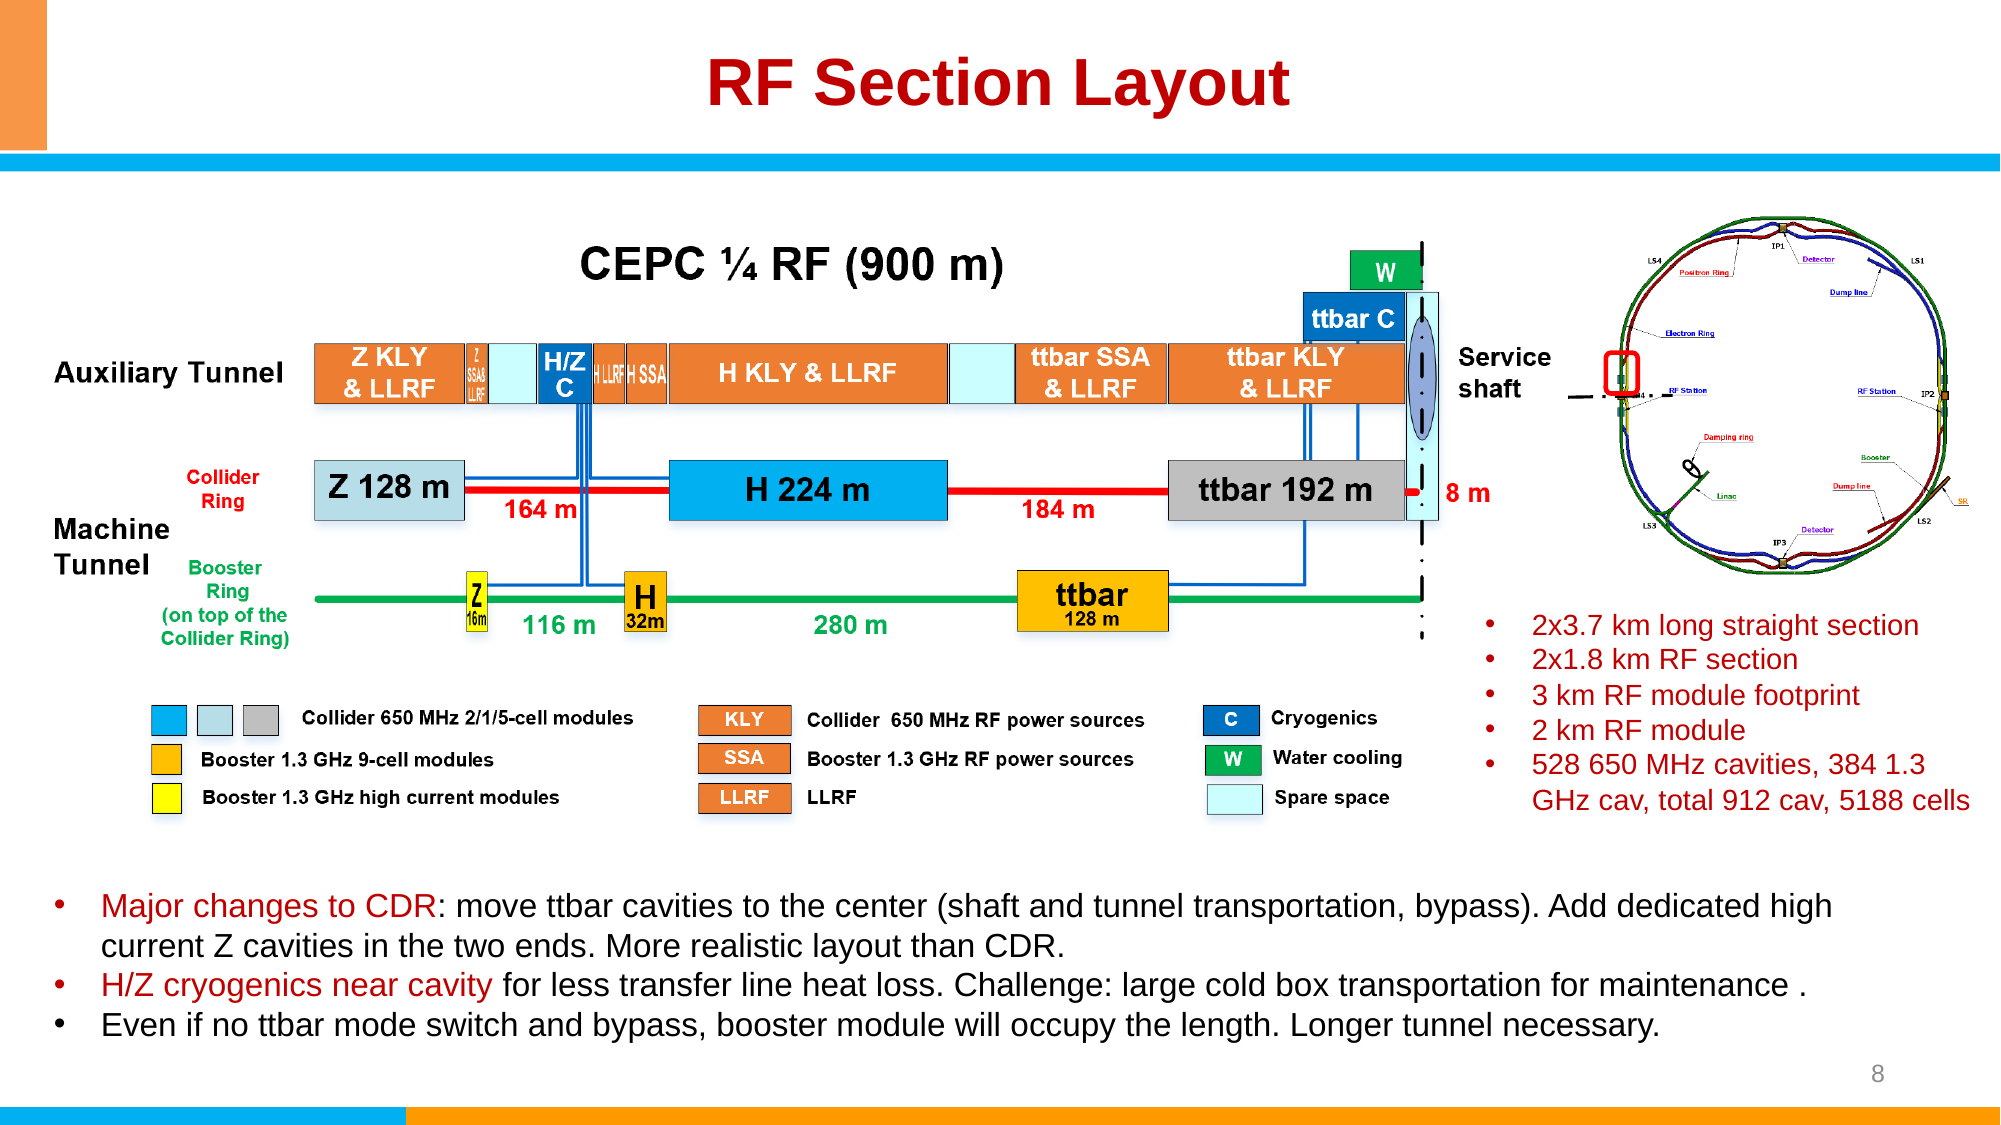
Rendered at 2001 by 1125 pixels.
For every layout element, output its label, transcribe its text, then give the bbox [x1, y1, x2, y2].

picture [1605, 207, 1969, 582]
picture [32, 205, 1572, 835]
text_box Major changes to CDR: move ttbar cavities to the center (shaft and tunnel transportation, bypass). Add dedicated high current Z cavities in the two ends. More realistic layout than CDR. H/Z cryogenics near cavity for less transfer line heat loss. Challenge: large cold box transportation for maintenance . Even if no ttbar mode switch and bypass, booster module will occupy the length. Longer tunnel necessary. [39, 876, 1930, 1051]
title RF Section Layout [0, 0, 1999, 158]
text_box 2x3.7 km long straight section 2x1.8 km RF section 3 km RF module footprint 2 km RF module 528 650 MHz cavities, 384 1.3 GHz cav, total 912 cav, 5188 cells [1576, 598, 1999, 824]
slide_number 8 [1433, 1051, 1900, 1103]
